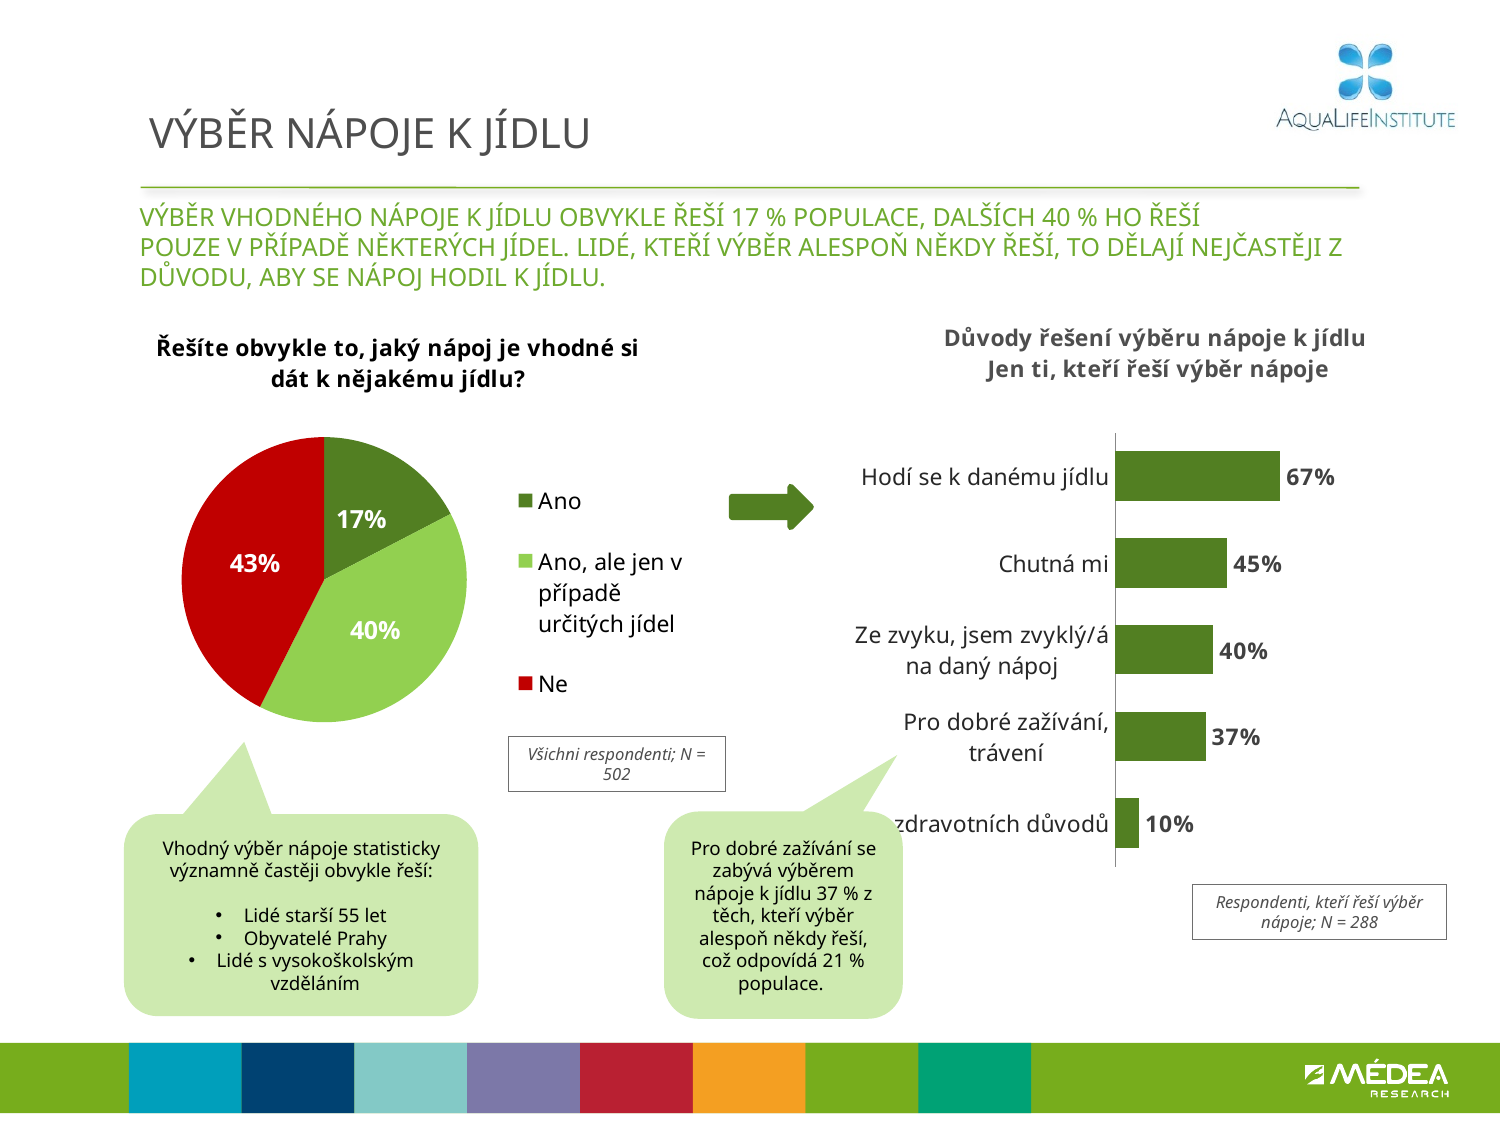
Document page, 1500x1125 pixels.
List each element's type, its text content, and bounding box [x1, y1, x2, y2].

text_box Respondenti, kteří řeší výběr nápoje; N = 288 [1192, 884, 1447, 940]
text_box Výběr vhodného nápoje k jídlu obvykle řeší 17 % populace, dalších 40 % ho řeší pouze v případě některých jídel. Lidé, kteří výběr alespoň někdy řeší, to dělají nejčastěji z důvodu, aby se nápoj hodil k jídlu. [124, 194, 1447, 277]
chart [64, 314, 715, 845]
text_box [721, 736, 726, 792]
picture [1253, 30, 1483, 138]
text_box Vhodný výběr nápoje statisticky významně častěji obvykle řeší: Lidé starší 55 let Obyvatelé Prahy Lidé s vysokoškolským vzděláním [120, 857, 482, 1020]
title VÝBĚR NÁPOJE K JÍDLU [134, 93, 1465, 171]
text_box Pro dobré zažívání se zabývá výběrem nápoje k jídlu 37 % z těch, kteří výběr alespoň někdy řeší, což odpovídá 21 % populace. [660, 794, 906, 1022]
chart [832, 314, 1426, 913]
text_box [728, 483, 814, 530]
